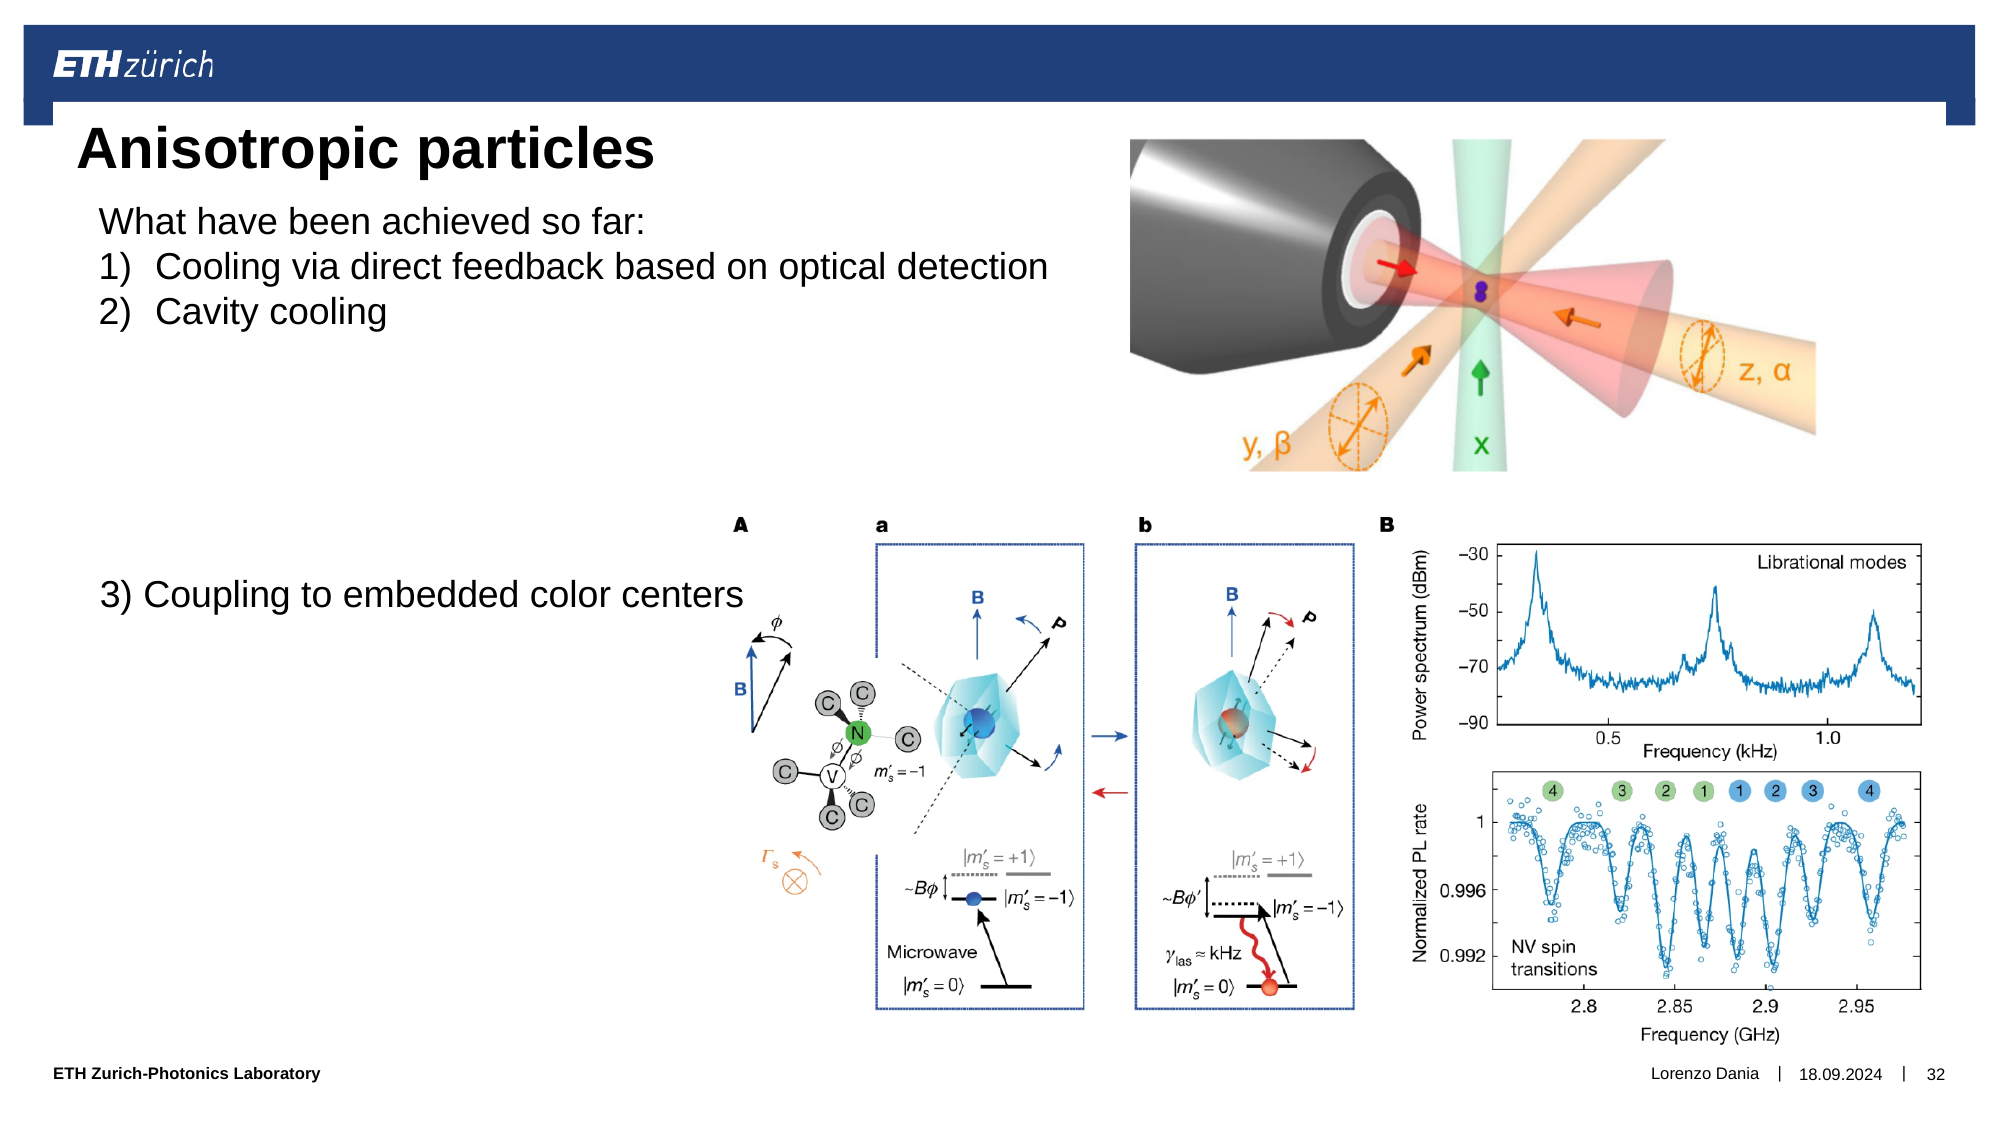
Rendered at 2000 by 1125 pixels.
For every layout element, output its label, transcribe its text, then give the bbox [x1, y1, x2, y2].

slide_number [1790, 1065, 1892, 1112]
picture [713, 503, 1930, 1057]
slide_number 32 [1906, 1034, 1966, 1112]
text_box What have been achieved so far: Cooling via direct feedback based on optical detection Cavity cooling [84, 189, 1064, 384]
picture [1117, 115, 1823, 478]
footer Lorenzo Dania [999, 1065, 1760, 1111]
title Anisotropic particles [53, 101, 1946, 262]
text_box 3) Coupling to embedded color centers [85, 562, 708, 668]
